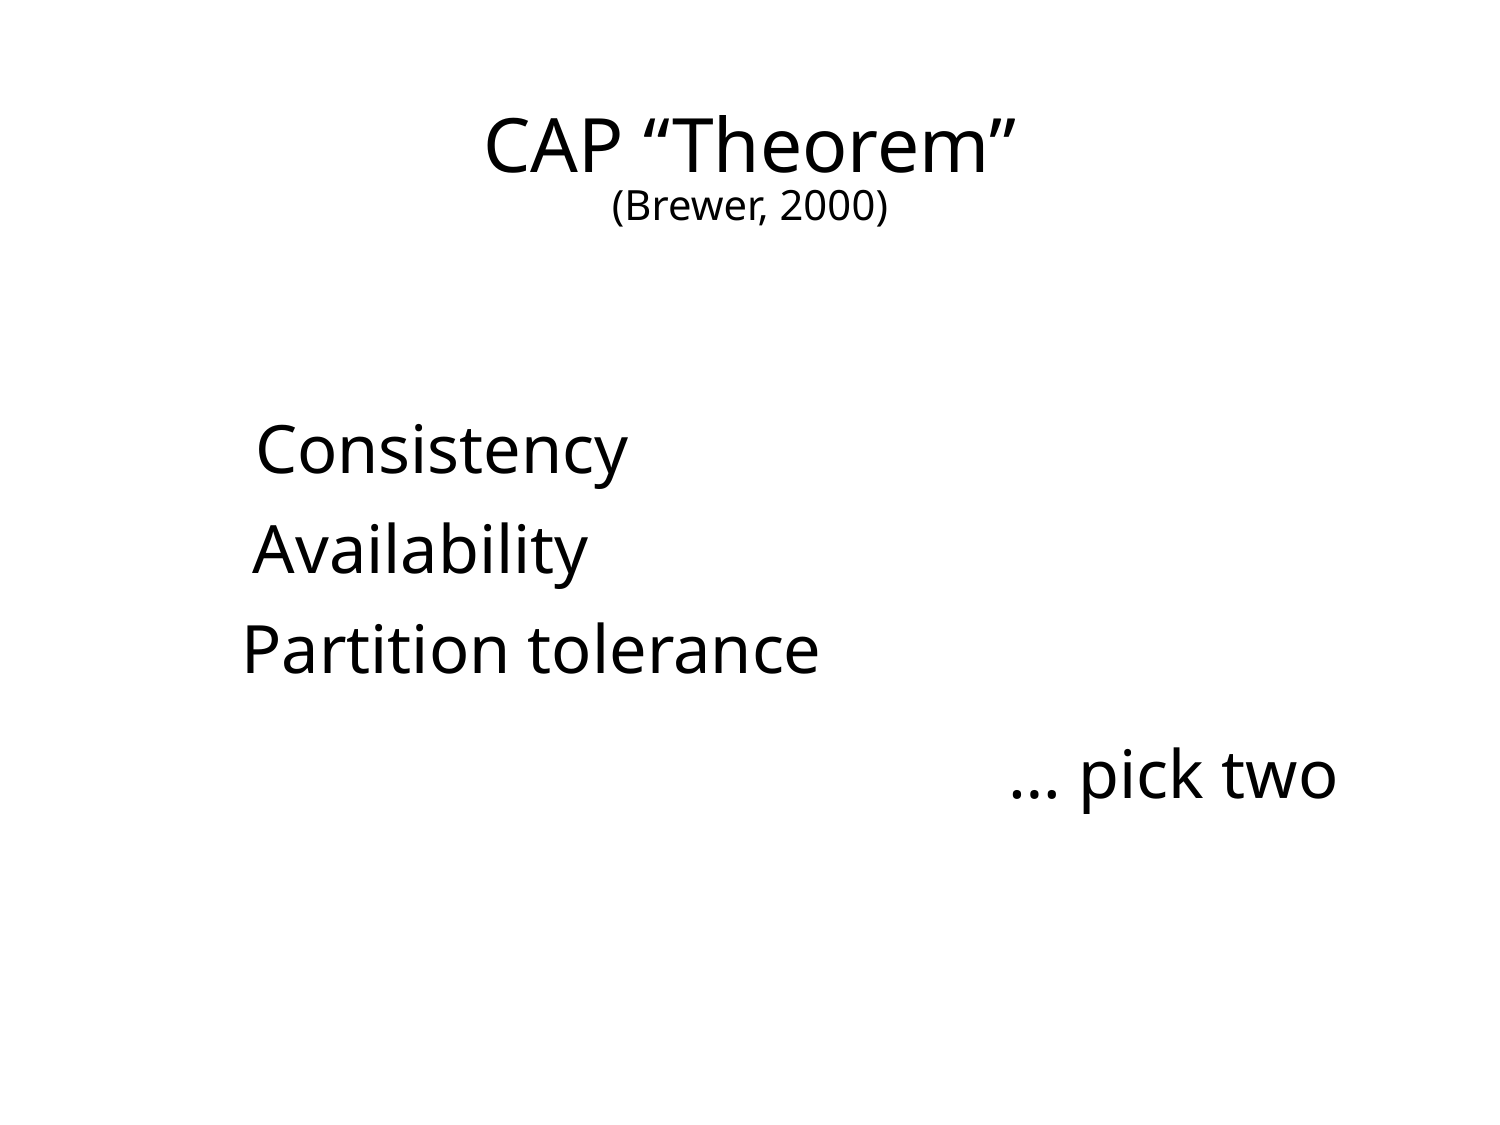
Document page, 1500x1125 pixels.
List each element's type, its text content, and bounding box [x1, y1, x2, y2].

text_box Consistency [240, 399, 644, 495]
text_box (Brewer, 2000) [0, 203, 1500, 237]
text_box Partition tolerance [226, 599, 838, 695]
text_box Availability [237, 499, 605, 595]
text_box CAP “Theorem” [0, 90, 1500, 203]
text_box … pick two [994, 724, 1354, 820]
